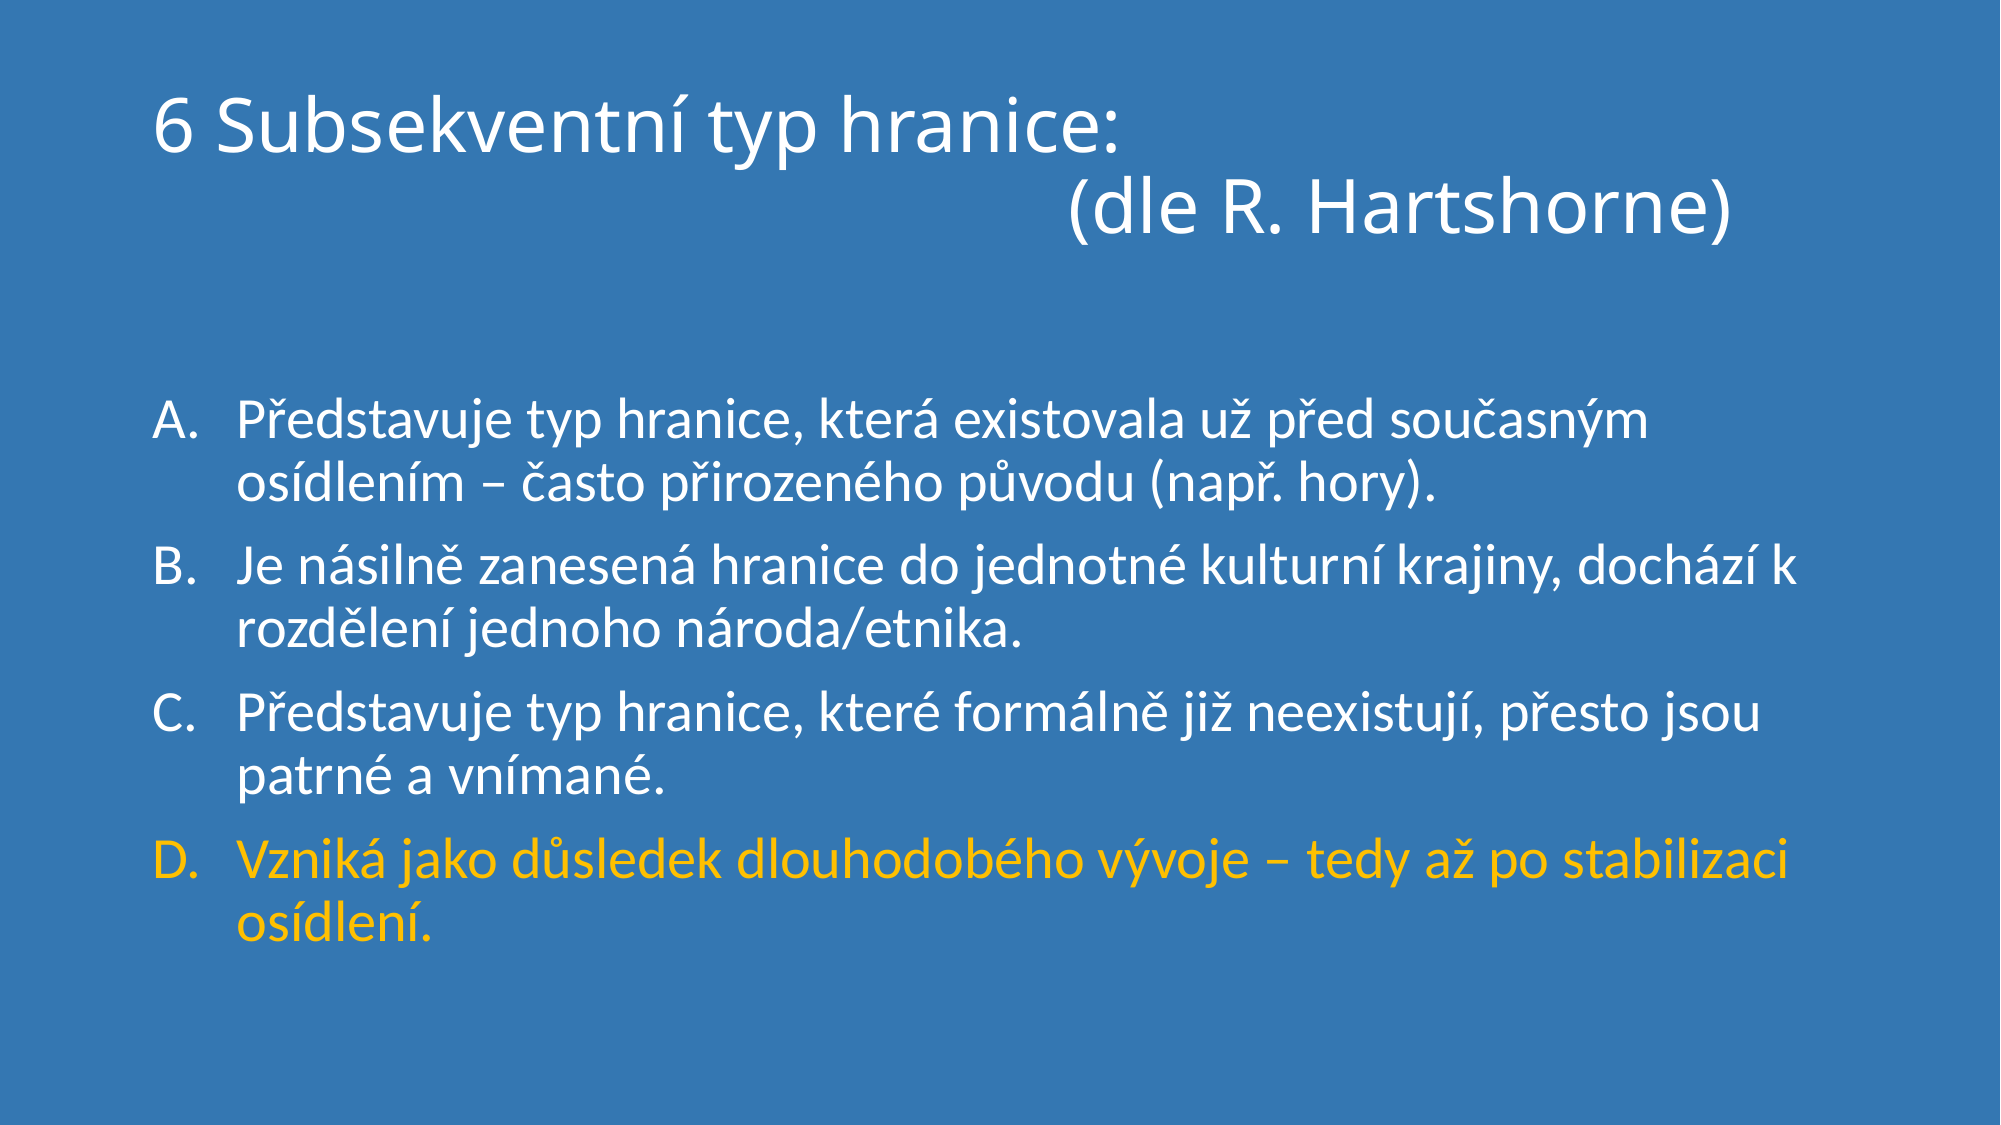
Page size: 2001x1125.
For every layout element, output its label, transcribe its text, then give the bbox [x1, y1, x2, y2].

list Představuje typ hranice, která existovala už před současným osídlením – často přirozeného původu (např. hory). Je násilně zanesená hranice do jednotné kulturní krajiny, dochází k rozdělení jednoho národa/etnika. Představuje typ hranice, které formálně již neexistují, přesto jsou patrné a vnímané. Vzniká jako důsledek dlouhodobého vývoje – tedy až po stabilizaci osídlení. [137, 380, 1863, 1095]
title 6 Subsekventní typ hranice: (dle R. Hartshorne) [137, 59, 1863, 278]
